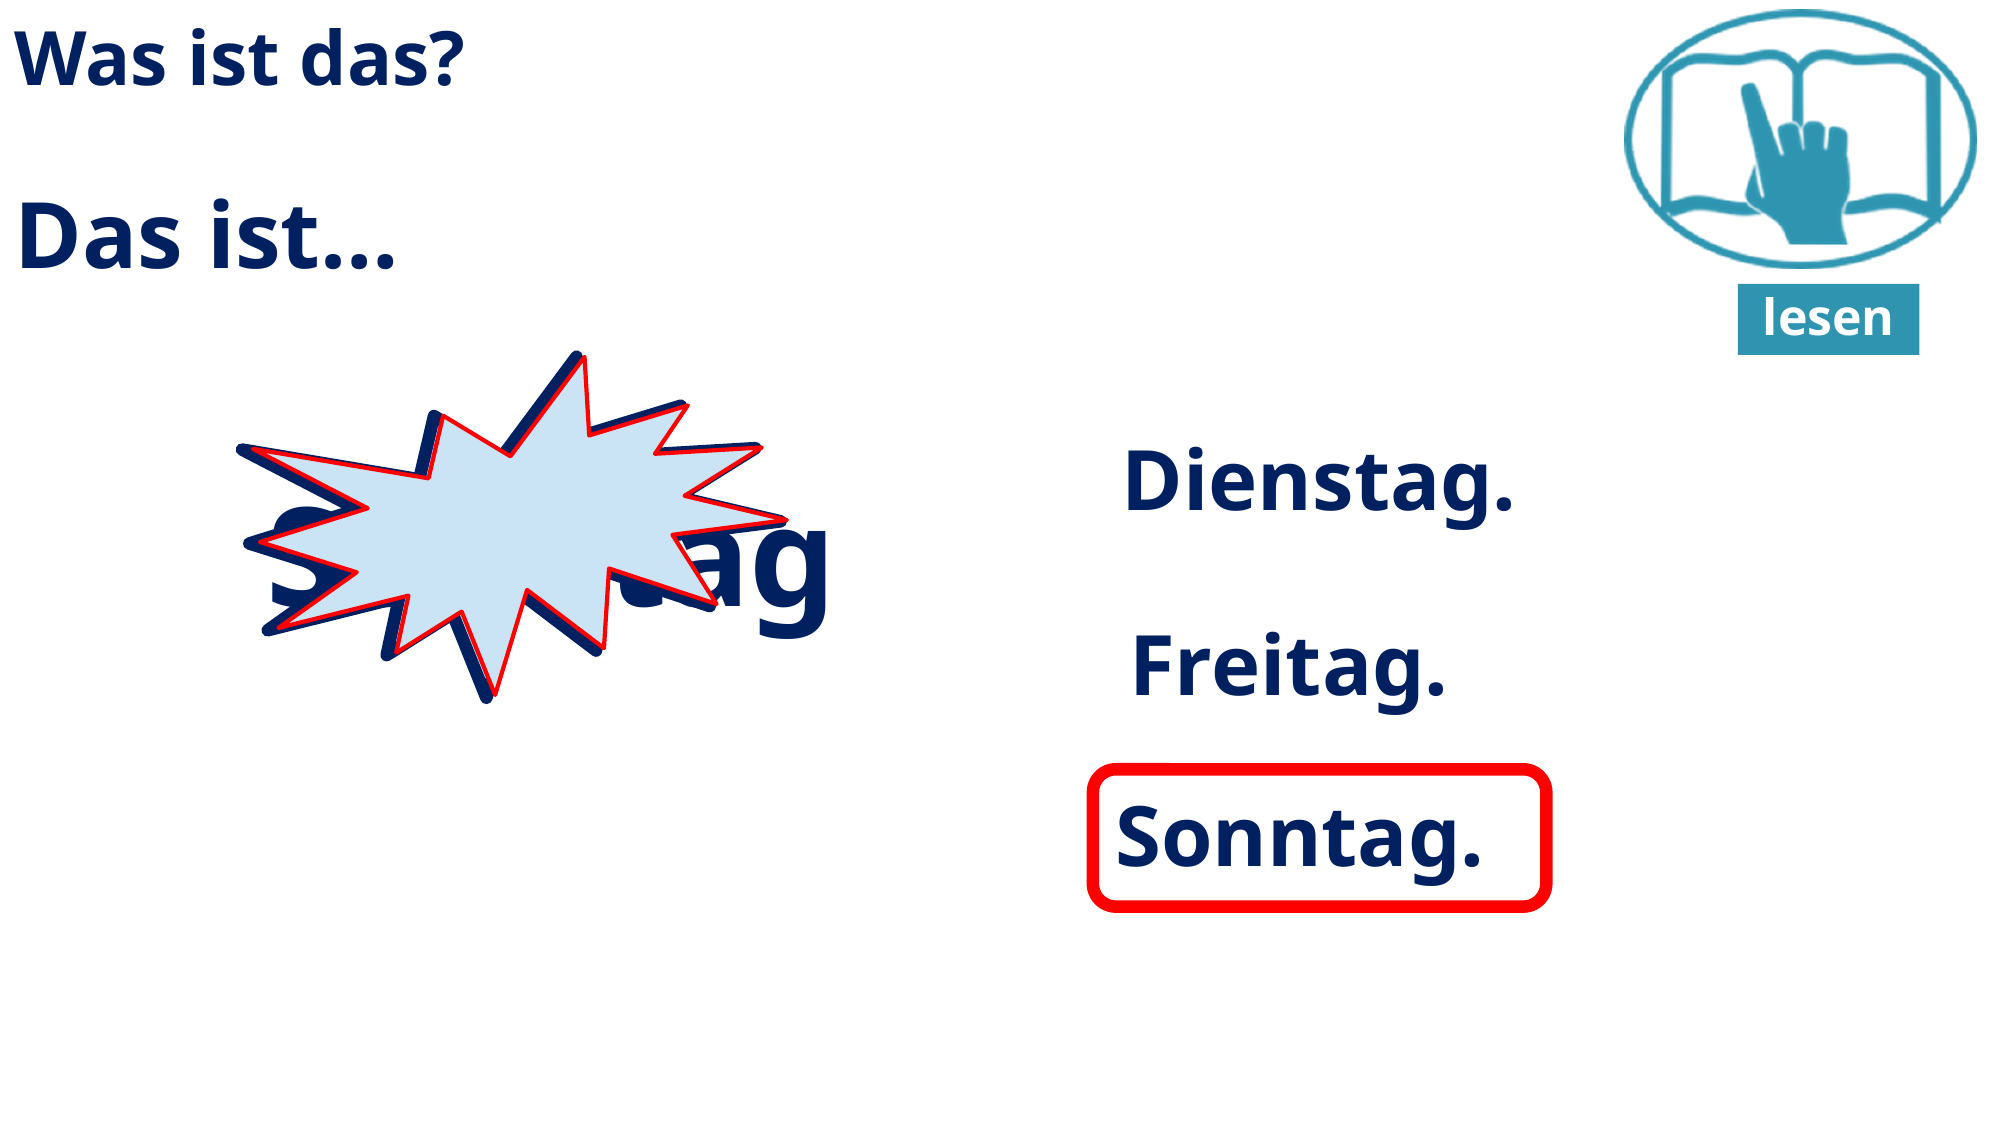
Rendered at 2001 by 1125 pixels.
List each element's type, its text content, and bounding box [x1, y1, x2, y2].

text_box Das ist… [0, 169, 966, 244]
text_box Freitag. [1092, 604, 2000, 719]
text_box Was ist das? [0, 3, 1333, 88]
text_box [1097, 767, 1542, 775]
text_box [1091, 891, 1548, 909]
text_box Dienstag. [1085, 419, 2000, 535]
text_box Sonntag [790, 461, 1369, 641]
text_box lesen [1737, 283, 1920, 355]
picture [1624, 9, 1978, 270]
text_box Sonntag. [1078, 775, 2000, 891]
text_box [250, 368, 785, 692]
